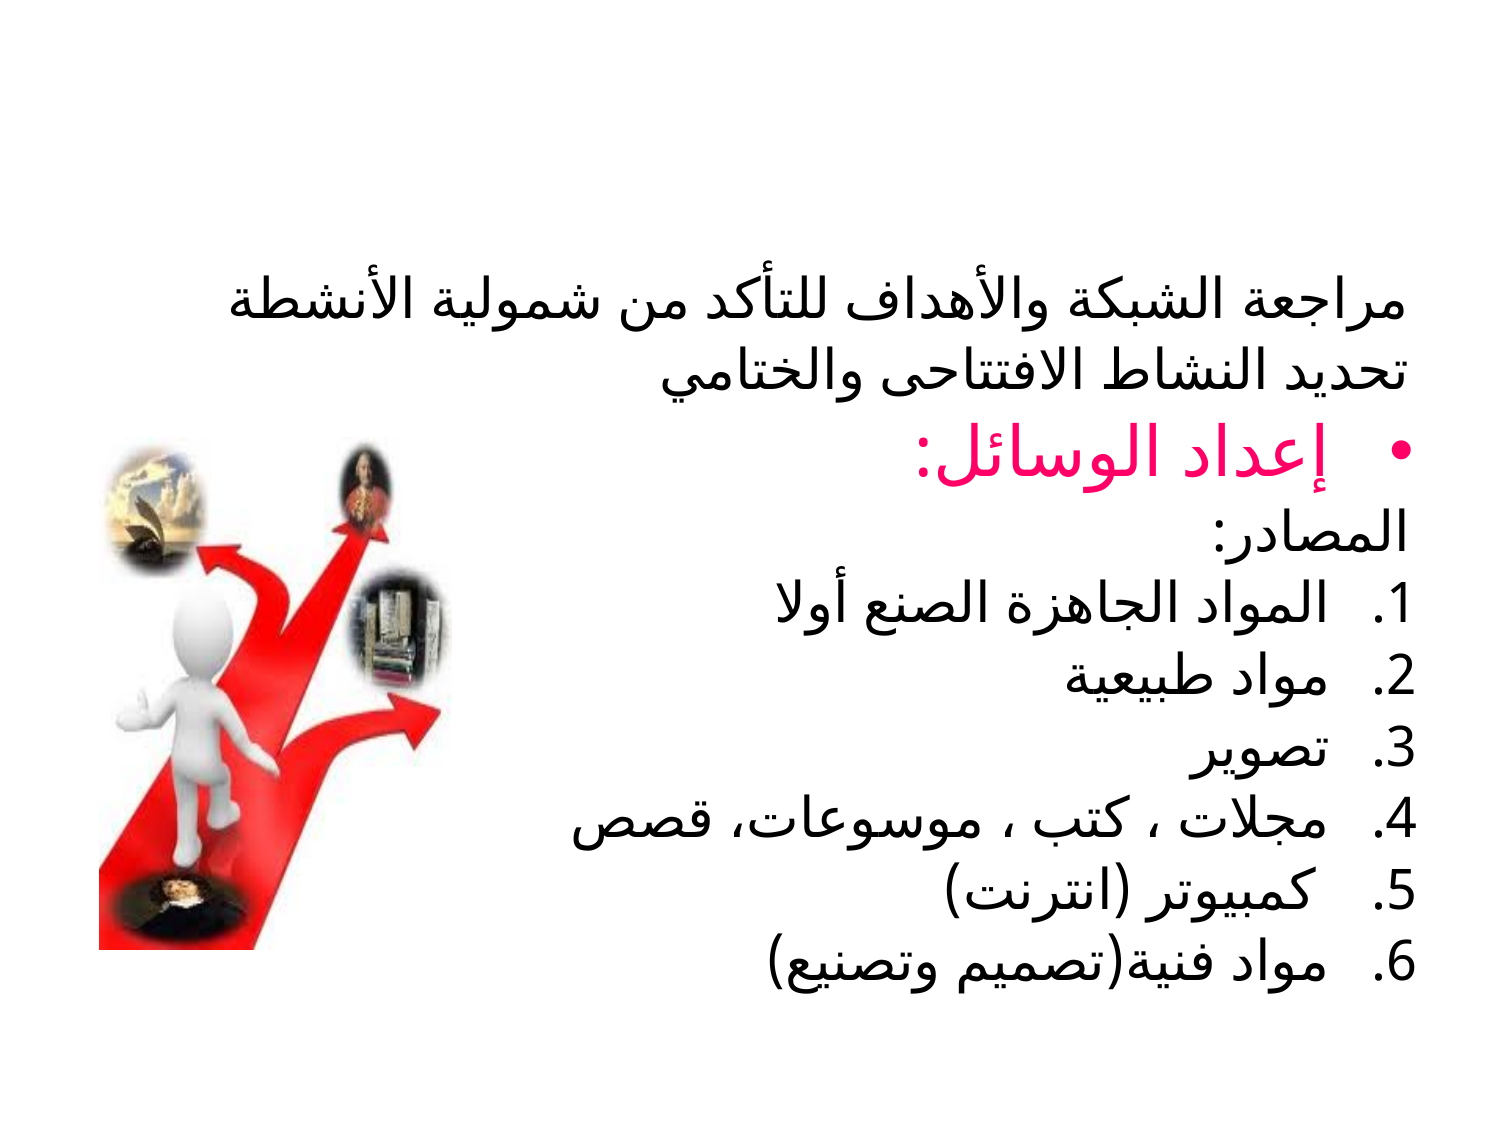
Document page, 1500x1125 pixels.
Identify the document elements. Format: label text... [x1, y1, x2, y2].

picture [99, 437, 452, 951]
list مراجعة الشبكة والأهداف للتأكد من شمولية الأنشطة تحديد النشاط الافتتاحى والختامي إعداد الوسائل: المصادر: المواد الجاهزة الصنع أولا مواد طبيعية تصوير مجلات ، كتب ، موسوعات، قصص كمبيوتر (انترنت) مواد فنية(تصميم وتصنيع) [75, 262, 1425, 1005]
